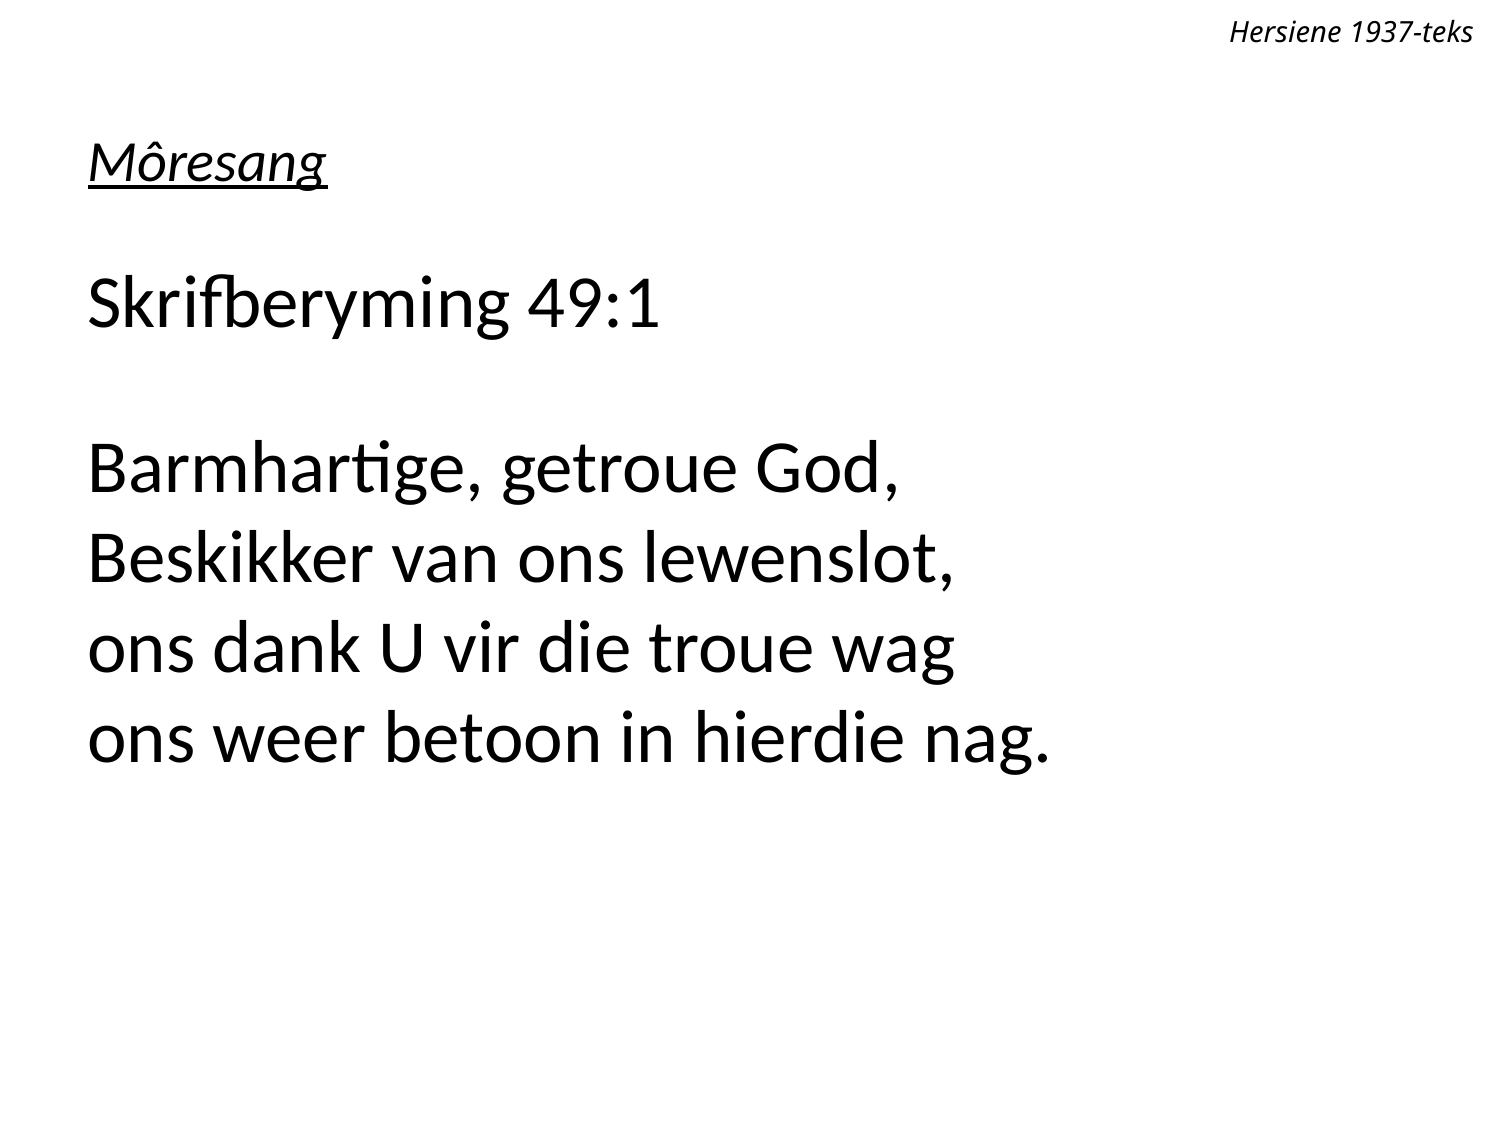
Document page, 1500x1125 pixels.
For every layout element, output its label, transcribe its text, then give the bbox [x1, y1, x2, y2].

text_box Hersiene 1937-teks [1214, 5, 1489, 56]
text_box Môresang Skrifberyming 49:1 Barmhartige, getroue God, Beskikker van ons lewenslot, ons dank U vir die troue wag ons weer betoon in hierdie nag. [72, 110, 1473, 786]
